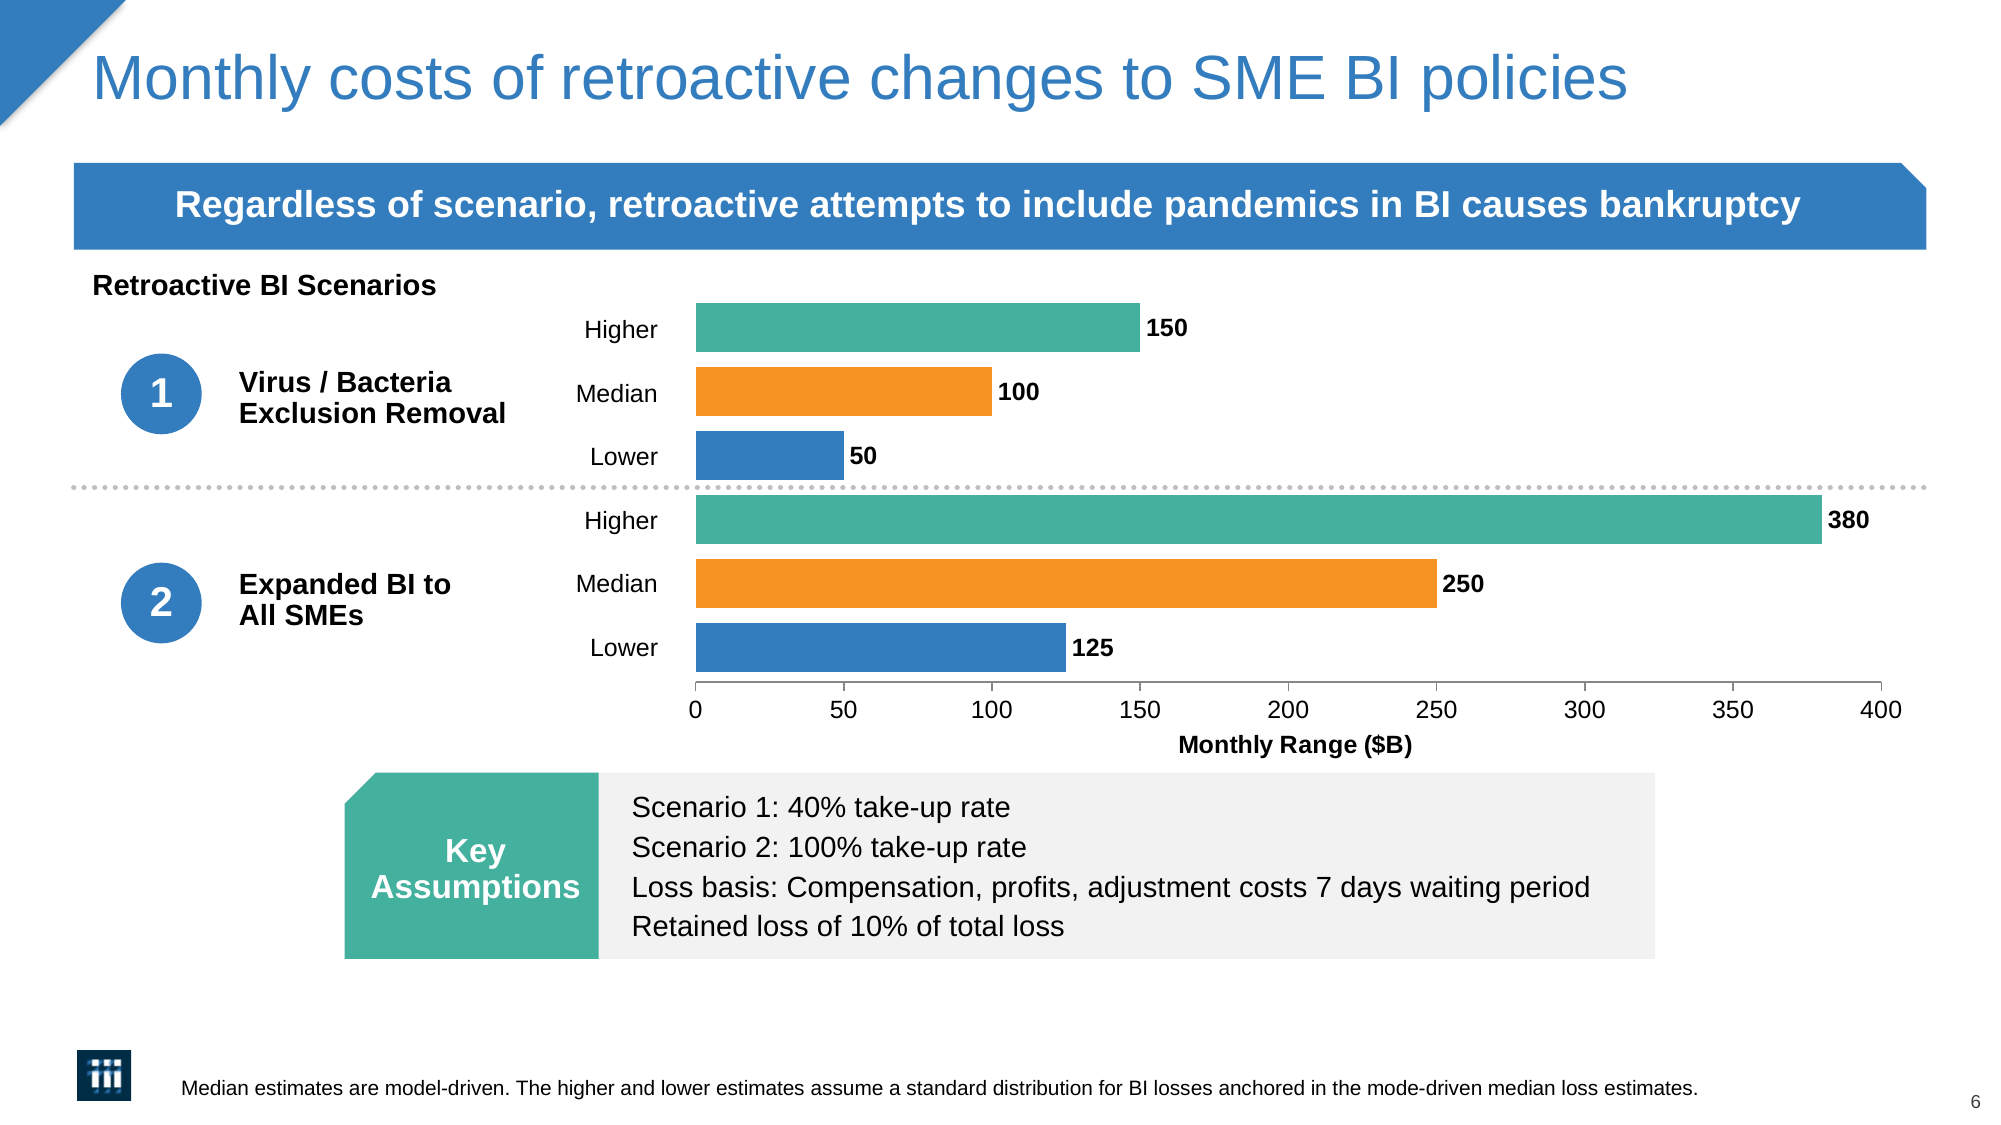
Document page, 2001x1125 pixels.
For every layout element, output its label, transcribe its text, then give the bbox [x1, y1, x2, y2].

text_box Retroactive BI Scenarios [77, 249, 548, 283]
chart [77, 488, 1912, 766]
list Median estimates are model-driven. The higher and lower estimates assume a standard distribution for BI losses anchored in the mode-driven median loss estimates. [181, 1031, 1927, 1101]
title Monthly costs of retroactive changes to SME BI policies [78, 38, 1928, 195]
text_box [344, 777, 1656, 960]
text_box Regardless of scenario, retroactive attempts to include pandemics in BI causes bankruptcy [73, 162, 1927, 250]
chart [77, 283, 1912, 487]
